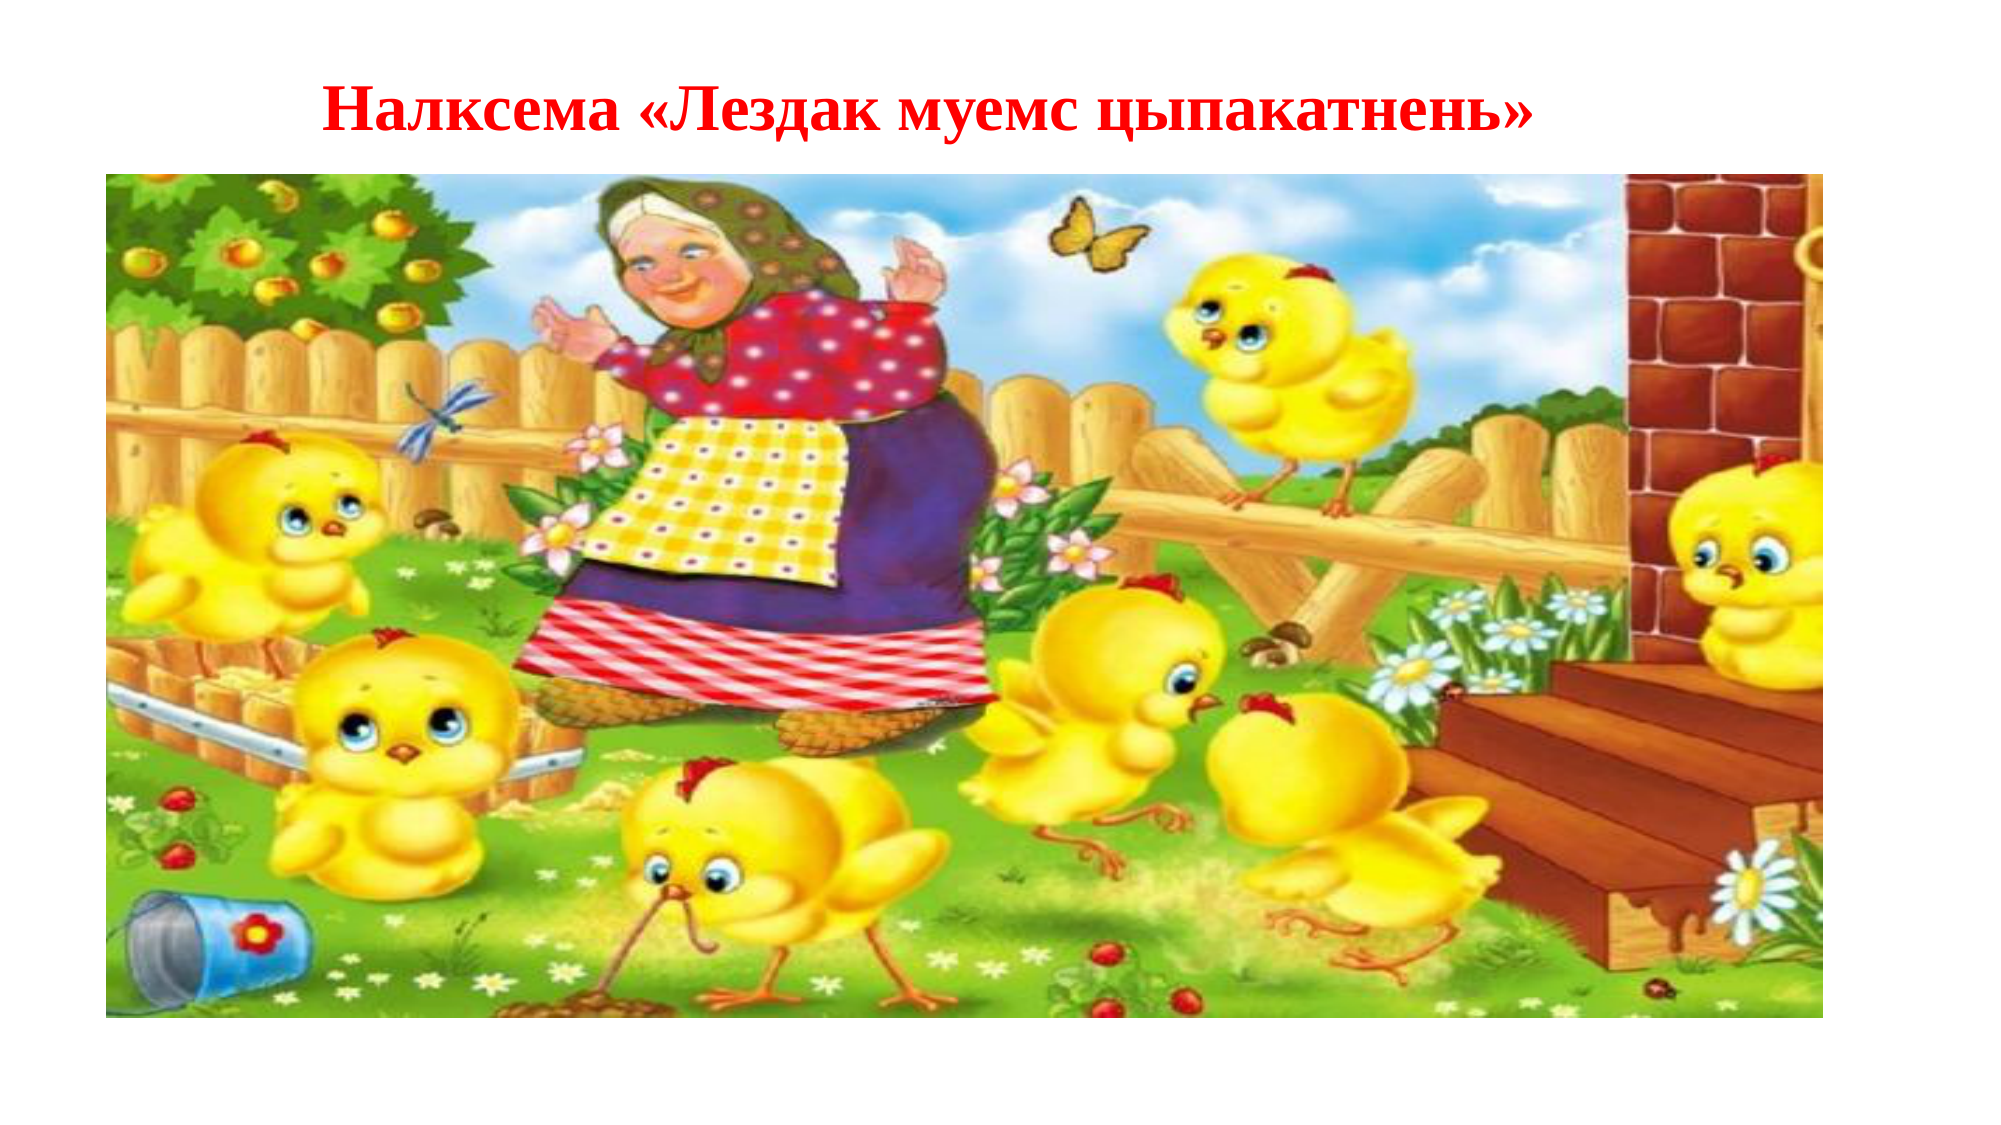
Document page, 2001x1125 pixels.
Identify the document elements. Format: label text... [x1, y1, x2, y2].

text_box Налксема «Лездак муемс цыпакатнень» [212, 56, 1647, 152]
picture [106, 174, 1823, 1018]
